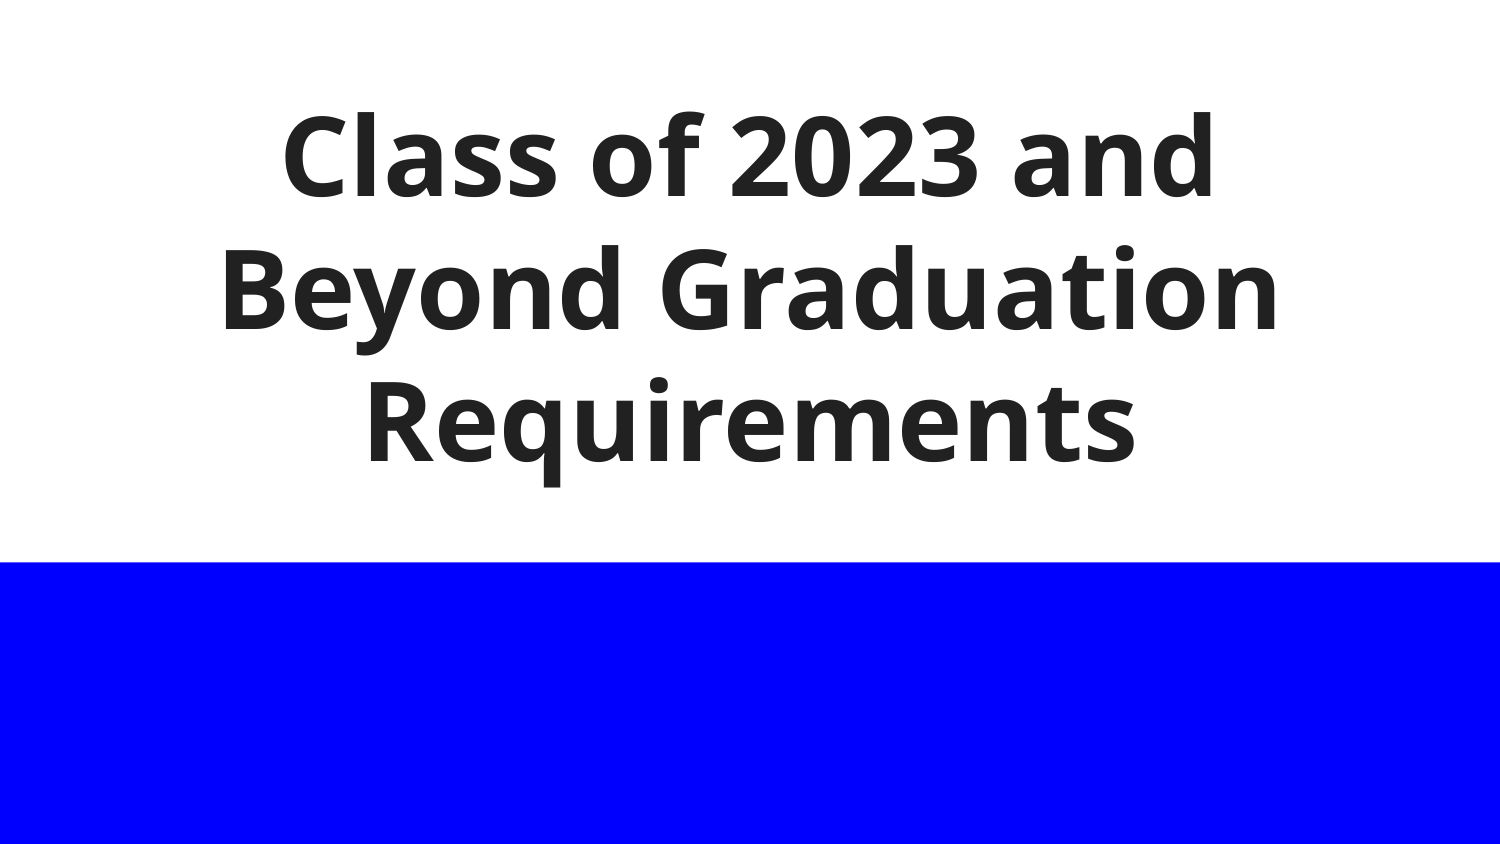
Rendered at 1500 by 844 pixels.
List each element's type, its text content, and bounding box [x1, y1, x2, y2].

title Class of 2023 and Beyond Graduation Requirements [51, 64, 1449, 506]
